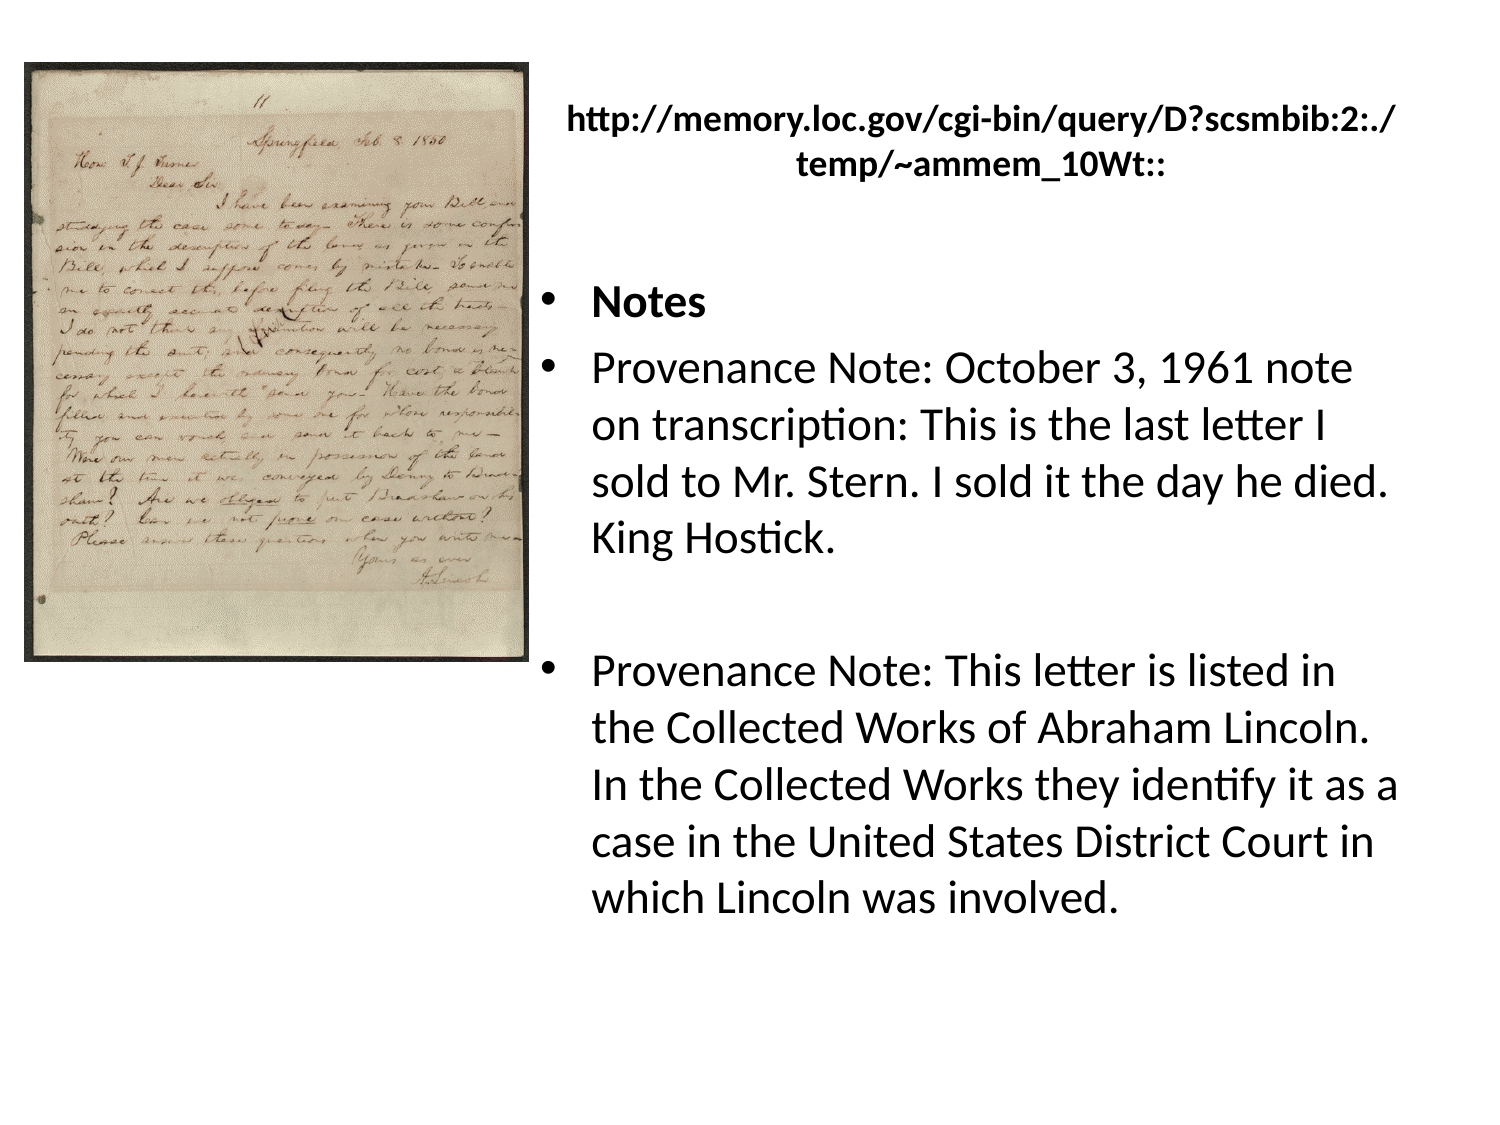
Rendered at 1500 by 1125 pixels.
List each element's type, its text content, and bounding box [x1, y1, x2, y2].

title http://memory.loc.gov/cgi-bin/query/D?scsmbib:2:./temp/~ammem_10Wt:: [537, 45, 1425, 233]
picture [24, 62, 529, 663]
list Notes Provenance Note: October 3, 1961 note on transcription: This is the last letter I sold to Mr. Stern. I sold it the day he died. King Hostick. Provenance Note: This letter is listed in the Collected Works of Abraham Lincoln. In the Collected Works they identify it as a case in the United States District Court in which Lincoln was involved. [525, 262, 1425, 1005]
